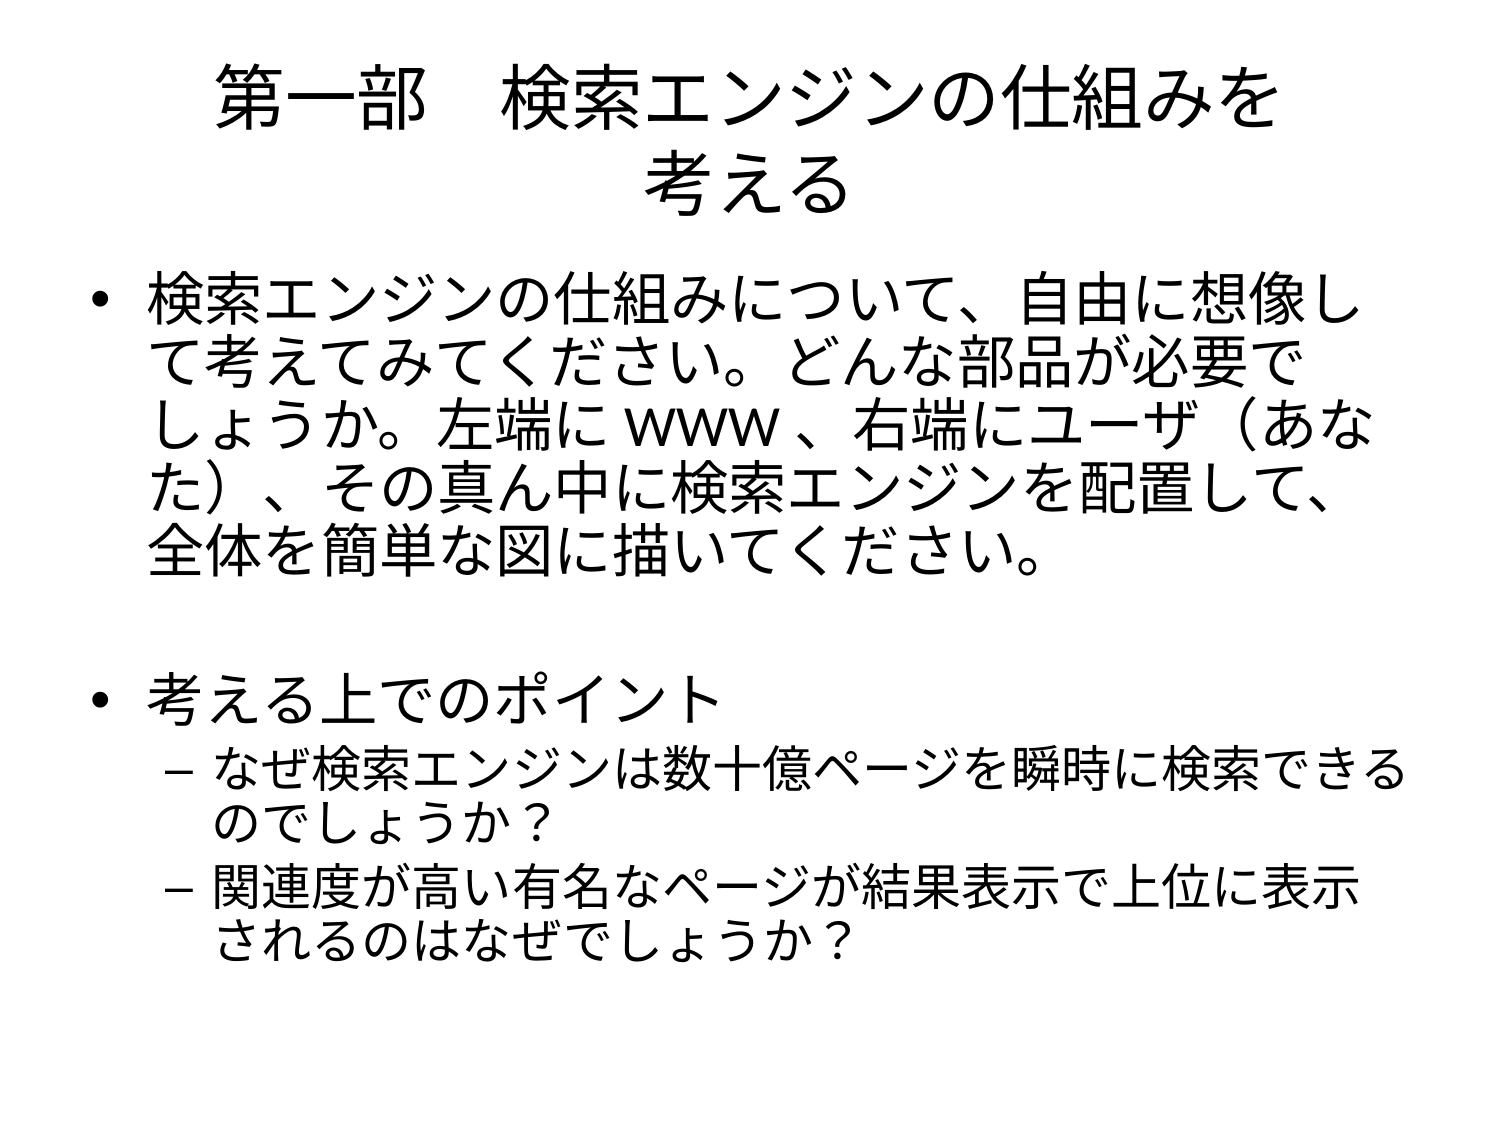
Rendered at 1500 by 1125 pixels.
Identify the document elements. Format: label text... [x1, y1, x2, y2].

title 第一部 検索エンジンの仕組みを 考える [75, 45, 1425, 233]
list 検索エンジンの仕組みについて、自由に想像して考えてみてください。どんな部品が必要でしょうか。左端にWWW、右端にユーザ（あなた）、その真ん中に検索エンジンを配置して、全体を簡単な図に描いてください。 考える上でのポイント なぜ検索エンジンは数十億ページを瞬時に検索できるのでしょうか？ 関連度が高い有名なページが結果表示で上位に表示されるのはなぜでしょうか？ [75, 262, 1425, 1005]
